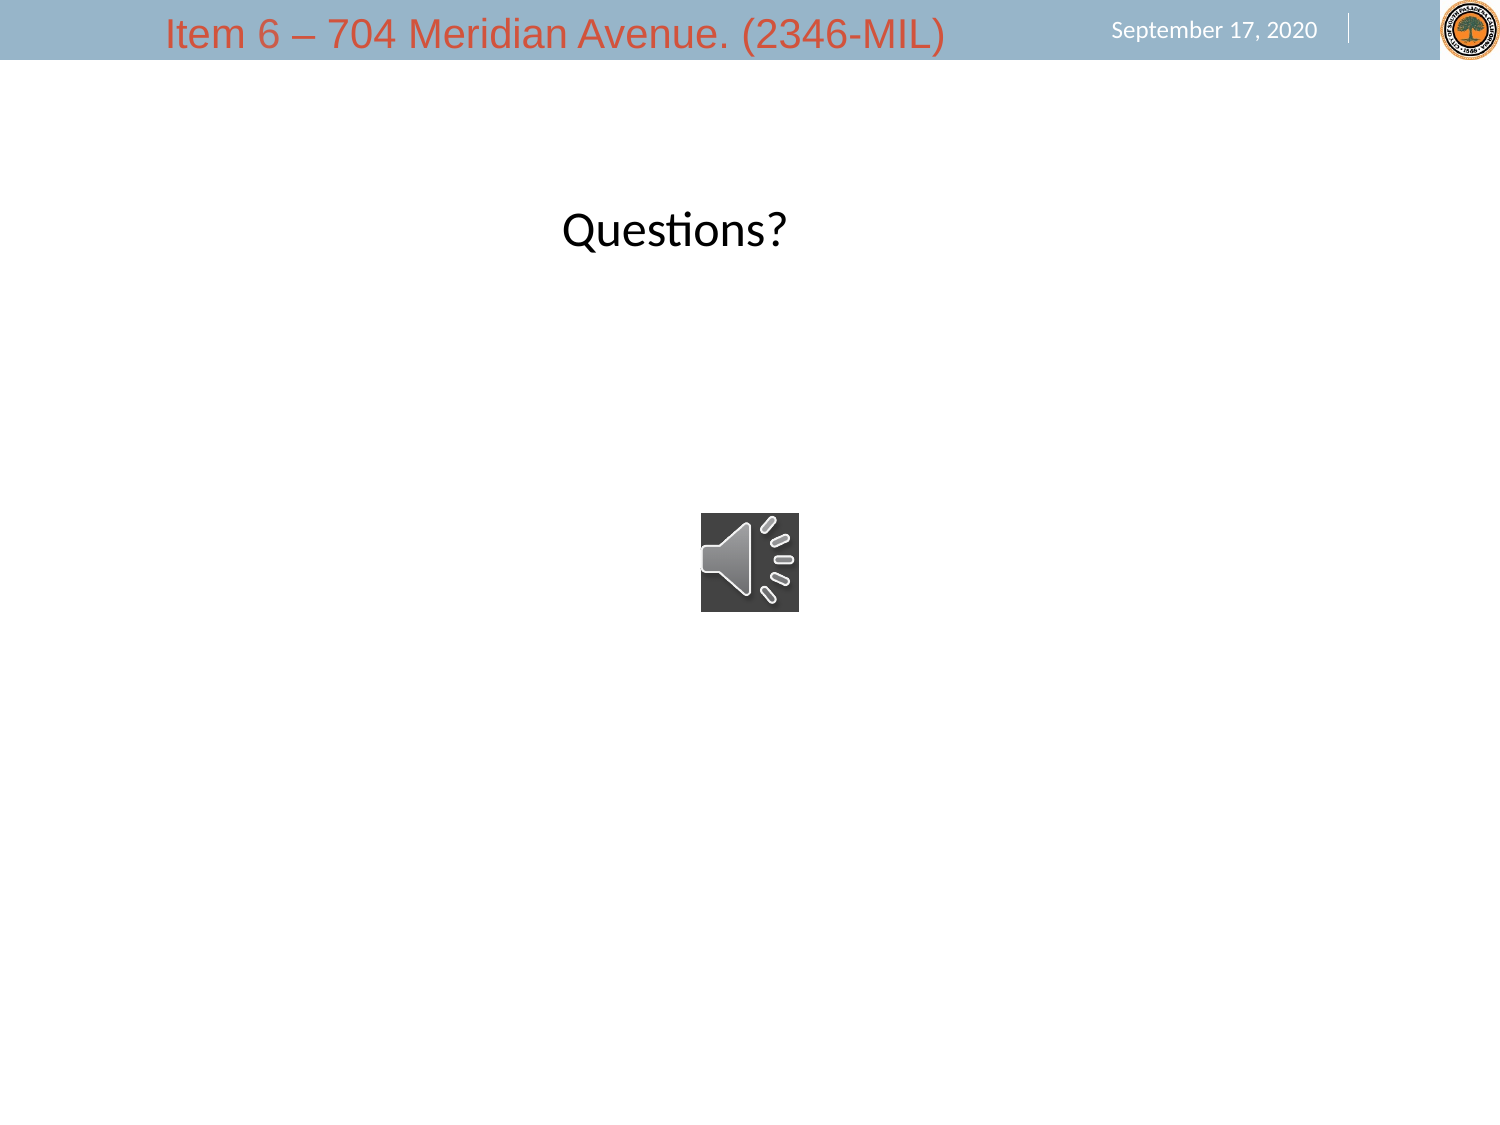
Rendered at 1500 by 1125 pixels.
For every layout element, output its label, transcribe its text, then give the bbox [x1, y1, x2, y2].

text_box Questions? [547, 189, 816, 265]
picture [699, 512, 800, 613]
picture [1440, 0, 1500, 60]
